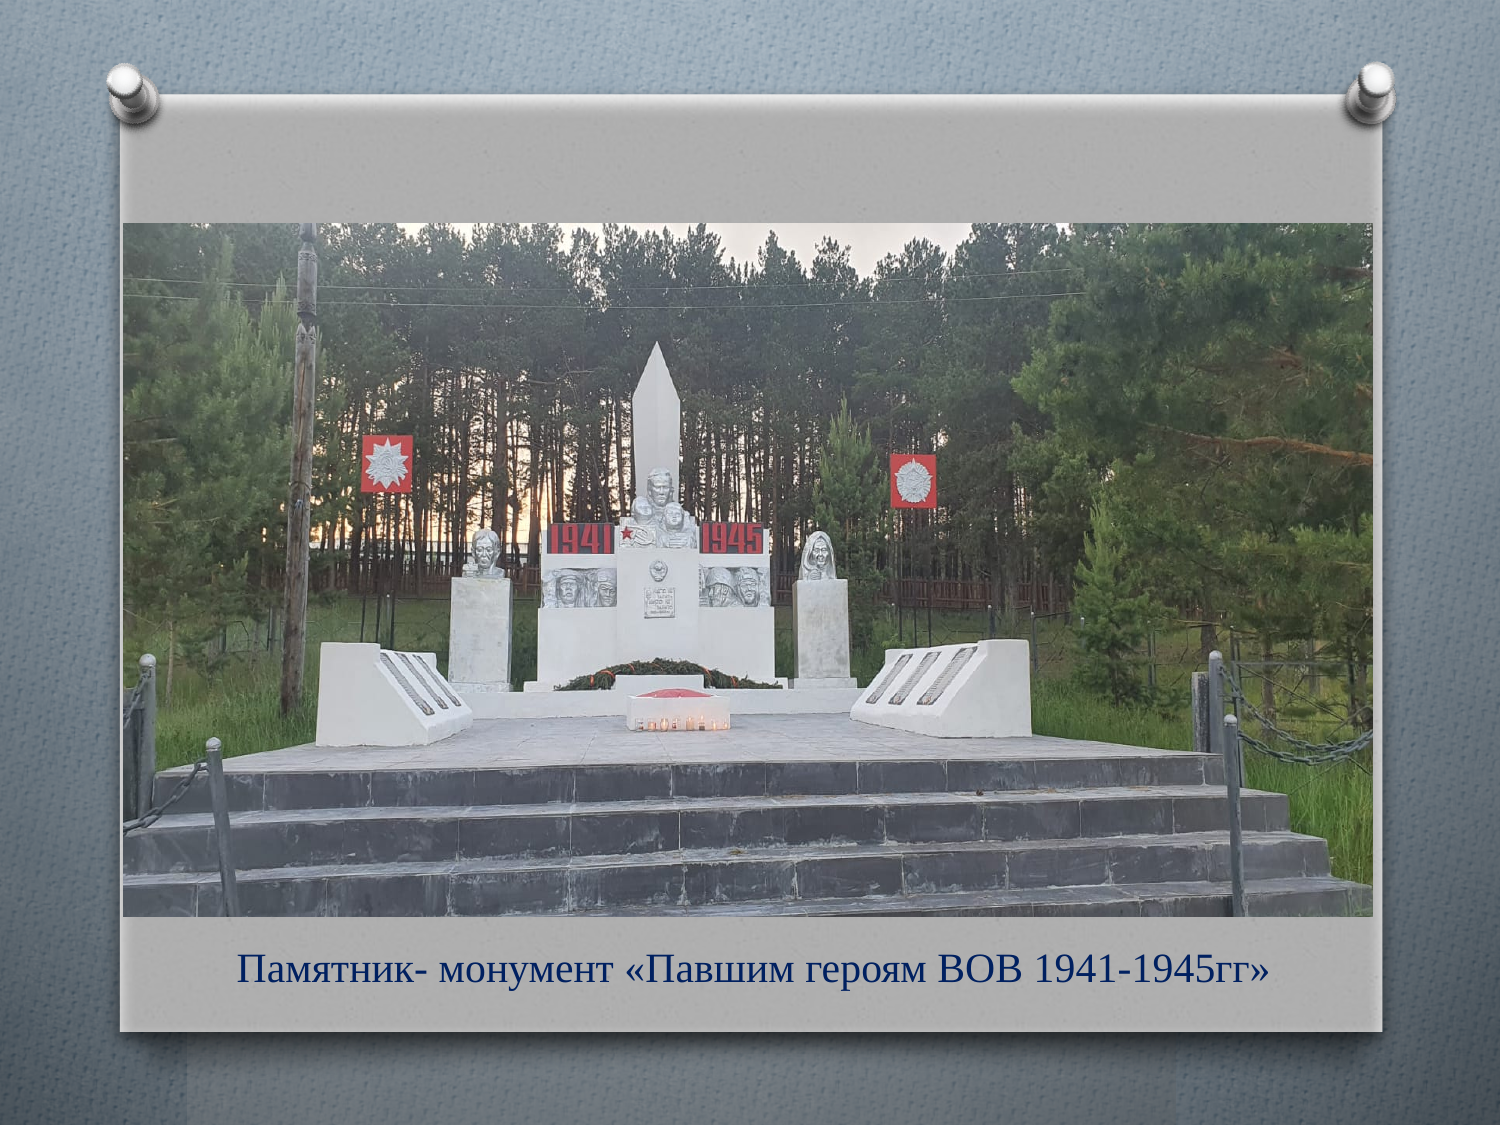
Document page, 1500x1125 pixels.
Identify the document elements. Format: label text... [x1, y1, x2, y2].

picture [123, 222, 1373, 918]
text_box Памятник- монумент «Павшим героям ВОВ 1941-1945гг» [135, 933, 1373, 999]
picture [1317, 35, 1439, 156]
picture [75, 29, 198, 153]
